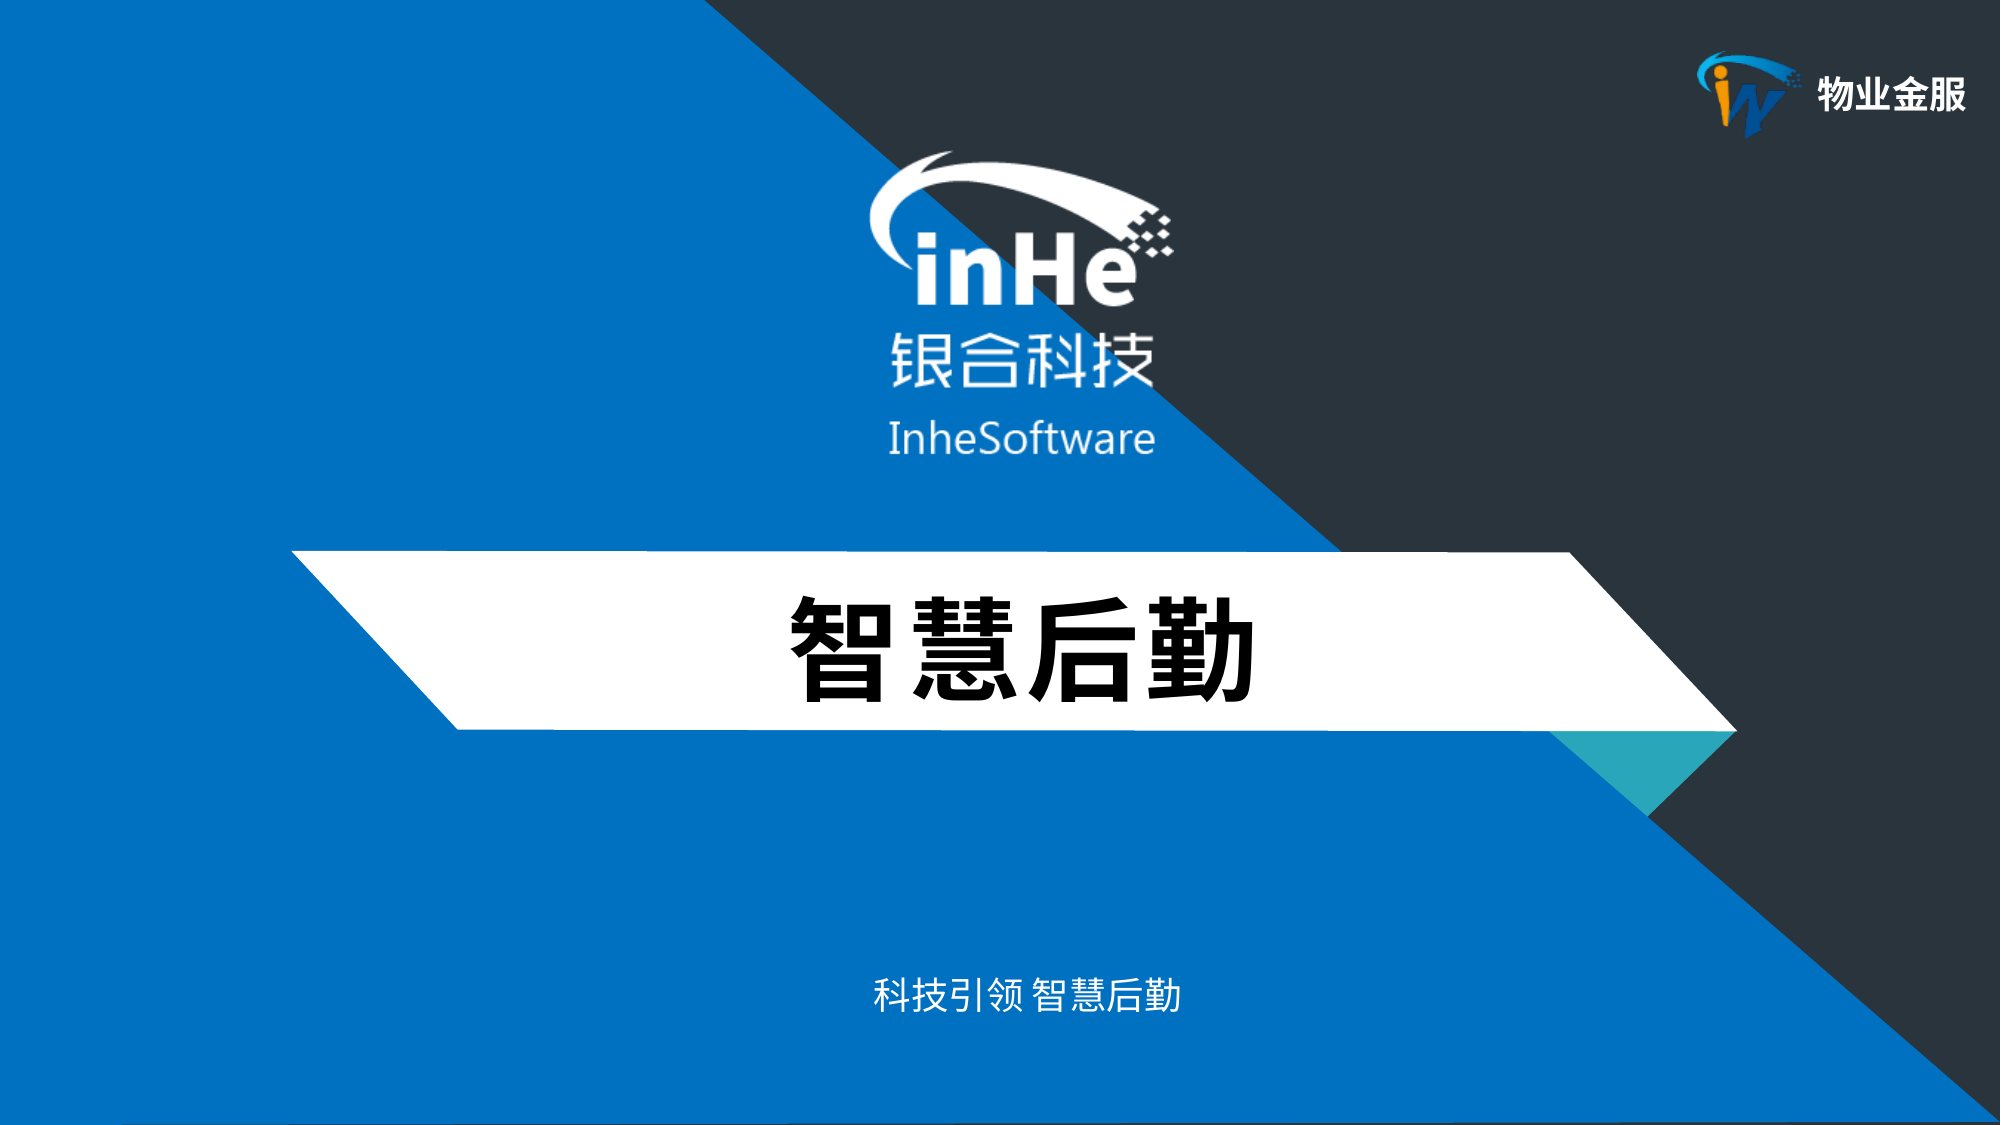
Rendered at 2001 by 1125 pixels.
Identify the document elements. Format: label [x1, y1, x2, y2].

picture [869, 150, 1174, 466]
picture [1697, 51, 1802, 138]
